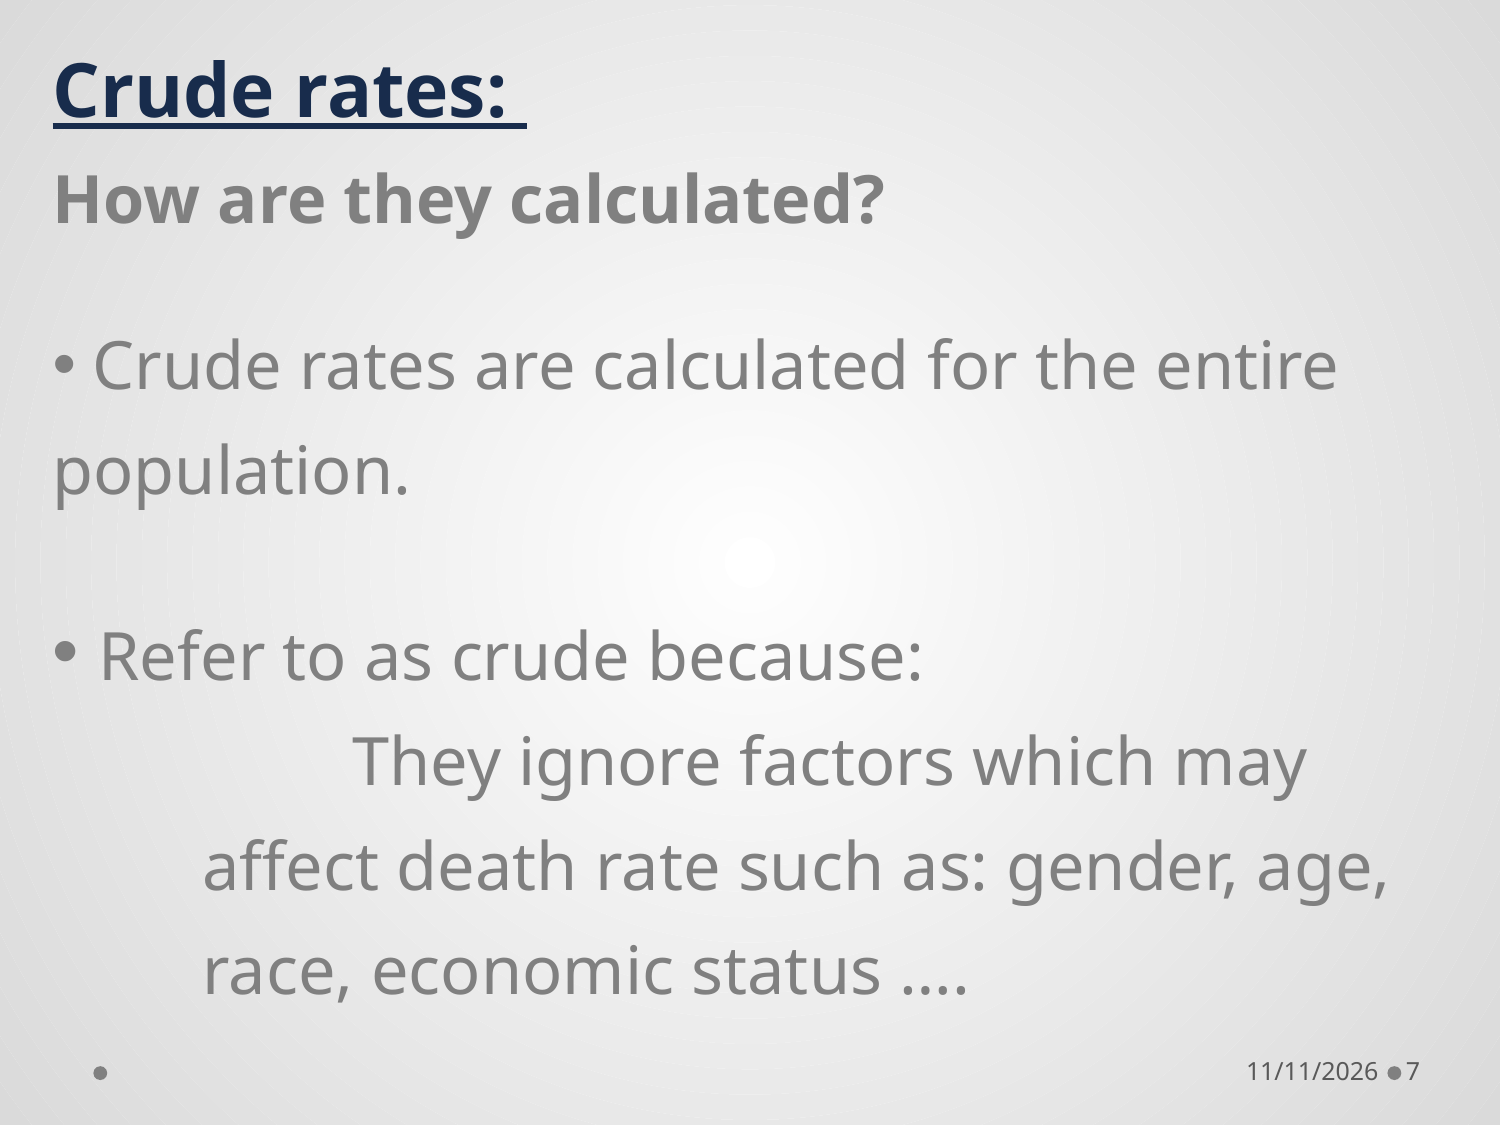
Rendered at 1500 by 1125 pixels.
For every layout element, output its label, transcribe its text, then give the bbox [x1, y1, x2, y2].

text_box Crude rates: How are they calculated? Crude rates are calculated for the entire population. Refer to as crude because: They ignore factors which may affect death rate such as: gender, age, race, economic status …. [37, 20, 1463, 1015]
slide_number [1043, 1042, 1386, 1103]
slide_number 7 [1401, 1042, 1494, 1103]
